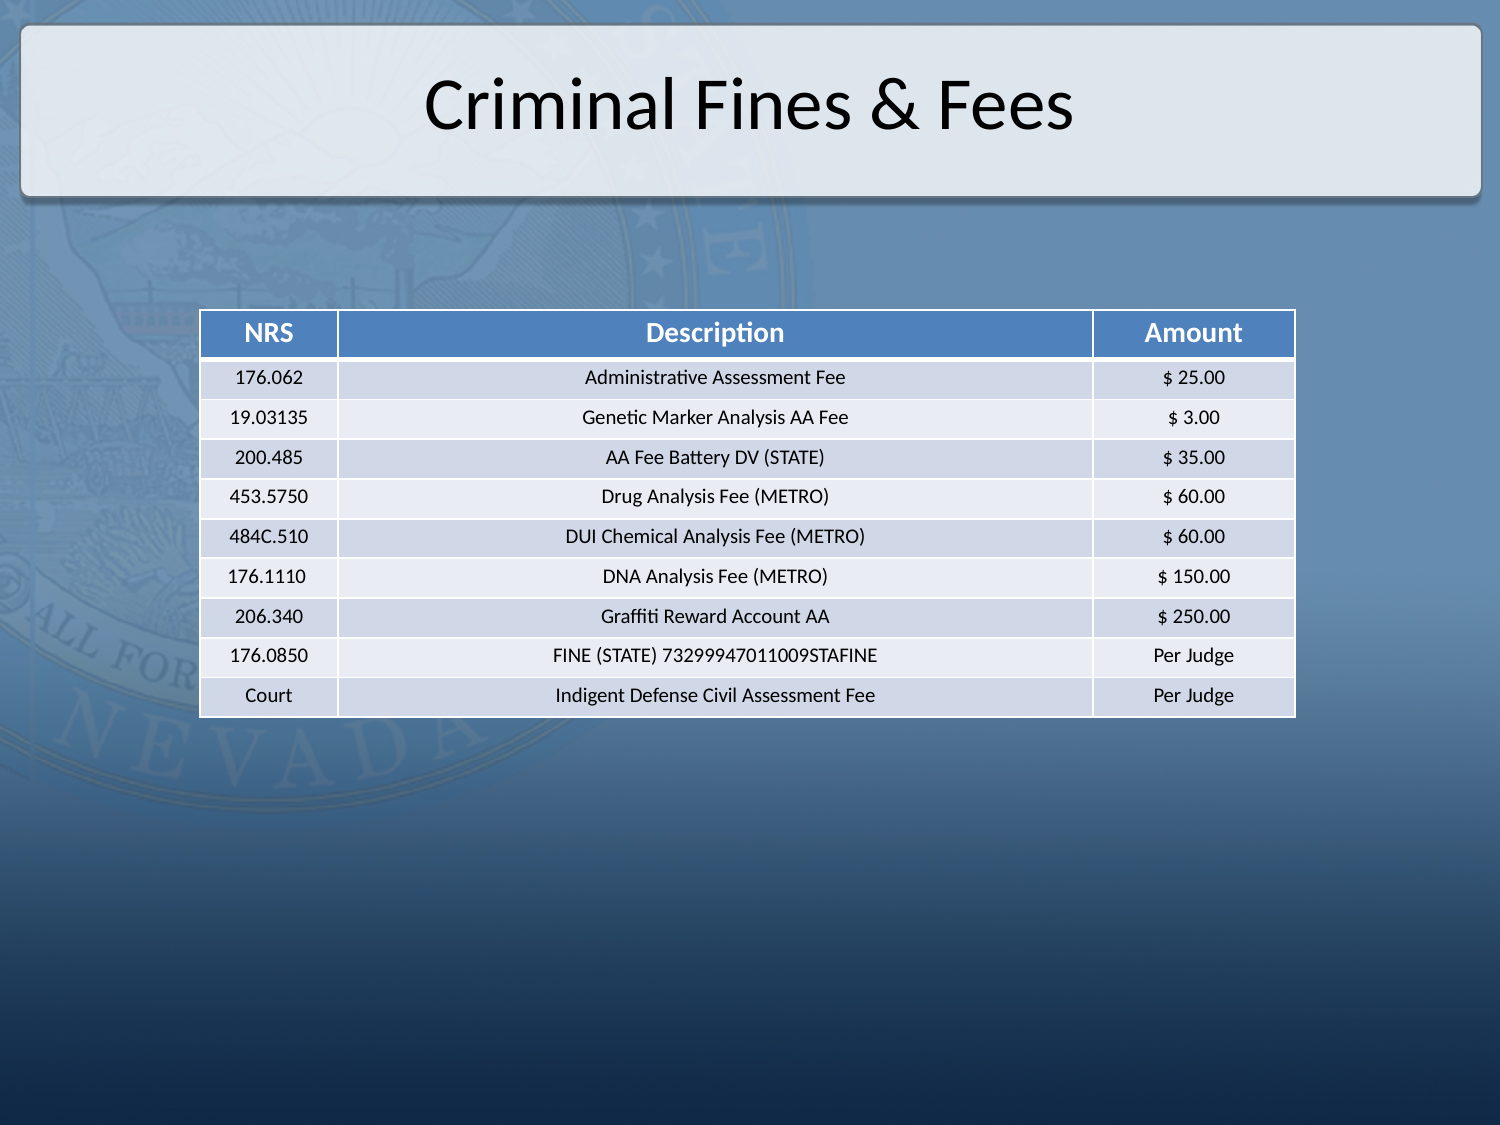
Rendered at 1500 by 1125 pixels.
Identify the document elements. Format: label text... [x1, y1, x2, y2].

table_cell Indigent Defense Civil Assessment Fee [339, 678, 1092, 716]
table_header Description [339, 311, 1092, 357]
table_cell FINE (STATE) 73299947011009STAFINE [339, 639, 1092, 677]
table_cell $ 35.00 [1094, 440, 1294, 478]
table_cell Per Judge [1094, 678, 1294, 716]
picture [0, 0, 1500, 1125]
table_cell DUI Chemical Analysis Fee (METRO) [339, 520, 1092, 557]
table_cell 200.485 [201, 440, 337, 478]
table_cell $ 60.00 [1094, 520, 1294, 557]
table_cell $ 25.00 [1094, 362, 1294, 399]
table_cell Drug Analysis Fee (METRO) [339, 480, 1092, 518]
table_cell Genetic Marker Analysis AA Fee [339, 400, 1092, 438]
table_cell $ 60.00 [1094, 480, 1294, 518]
table_cell Graffiti Reward Account AA [339, 599, 1092, 637]
title Criminal Fines & Fees [37, 12, 1463, 188]
table_cell 176.1110 [201, 559, 337, 597]
table_cell DNA Analysis Fee (METRO) [339, 559, 1092, 597]
table_cell Administrative Assessment Fee [339, 362, 1092, 399]
table_cell AA Fee Battery DV (STATE) [339, 440, 1092, 478]
table_header NRS [201, 311, 337, 357]
table_cell 206.340 [201, 599, 337, 637]
table_cell 19.03135 [201, 400, 337, 438]
table_cell 176.062 [201, 362, 337, 399]
table_cell 484C.510 [201, 520, 337, 557]
table_cell $ 250.00 [1094, 599, 1294, 637]
table_cell $ 150.00 [1094, 559, 1294, 597]
table_header Amount [1094, 311, 1294, 357]
table_cell Court [201, 678, 337, 716]
table_cell 176.0850 [201, 639, 337, 677]
table_cell Per Judge [1094, 639, 1294, 677]
table_cell 453.5750 [201, 480, 337, 518]
table_cell $ 3.00 [1094, 400, 1294, 438]
